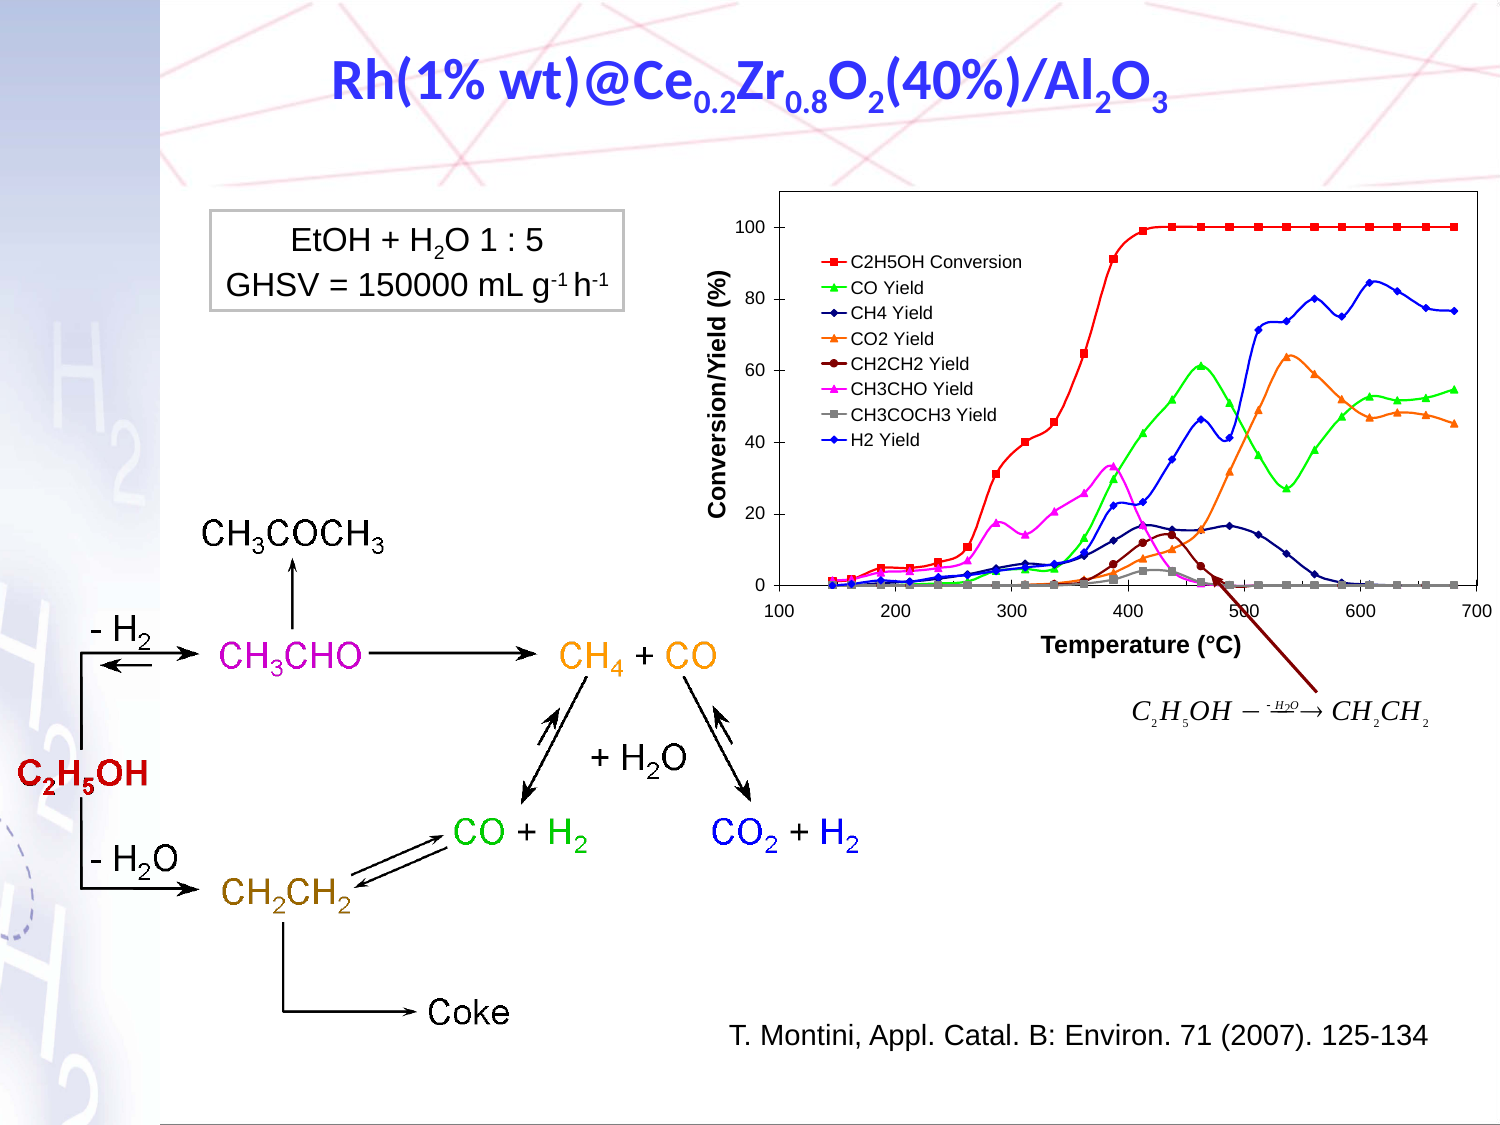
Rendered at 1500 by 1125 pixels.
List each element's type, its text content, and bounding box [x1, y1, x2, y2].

picture [0, 0, 1500, 1125]
text_box T. Montini, Appl. Catal. B: Environ. 71 (2007). 125-134 [714, 1008, 1453, 1059]
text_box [671, 160, 1500, 680]
text_box Rh(1% wt)@Ce0.2Zr0.8O2(40%)/Al2O3 [163, 12, 1425, 149]
text_box EtOH + H2O 1 : 5 GHSV = 150000 mL g-1 h-1 [210, 210, 624, 311]
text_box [1127, 692, 1436, 736]
